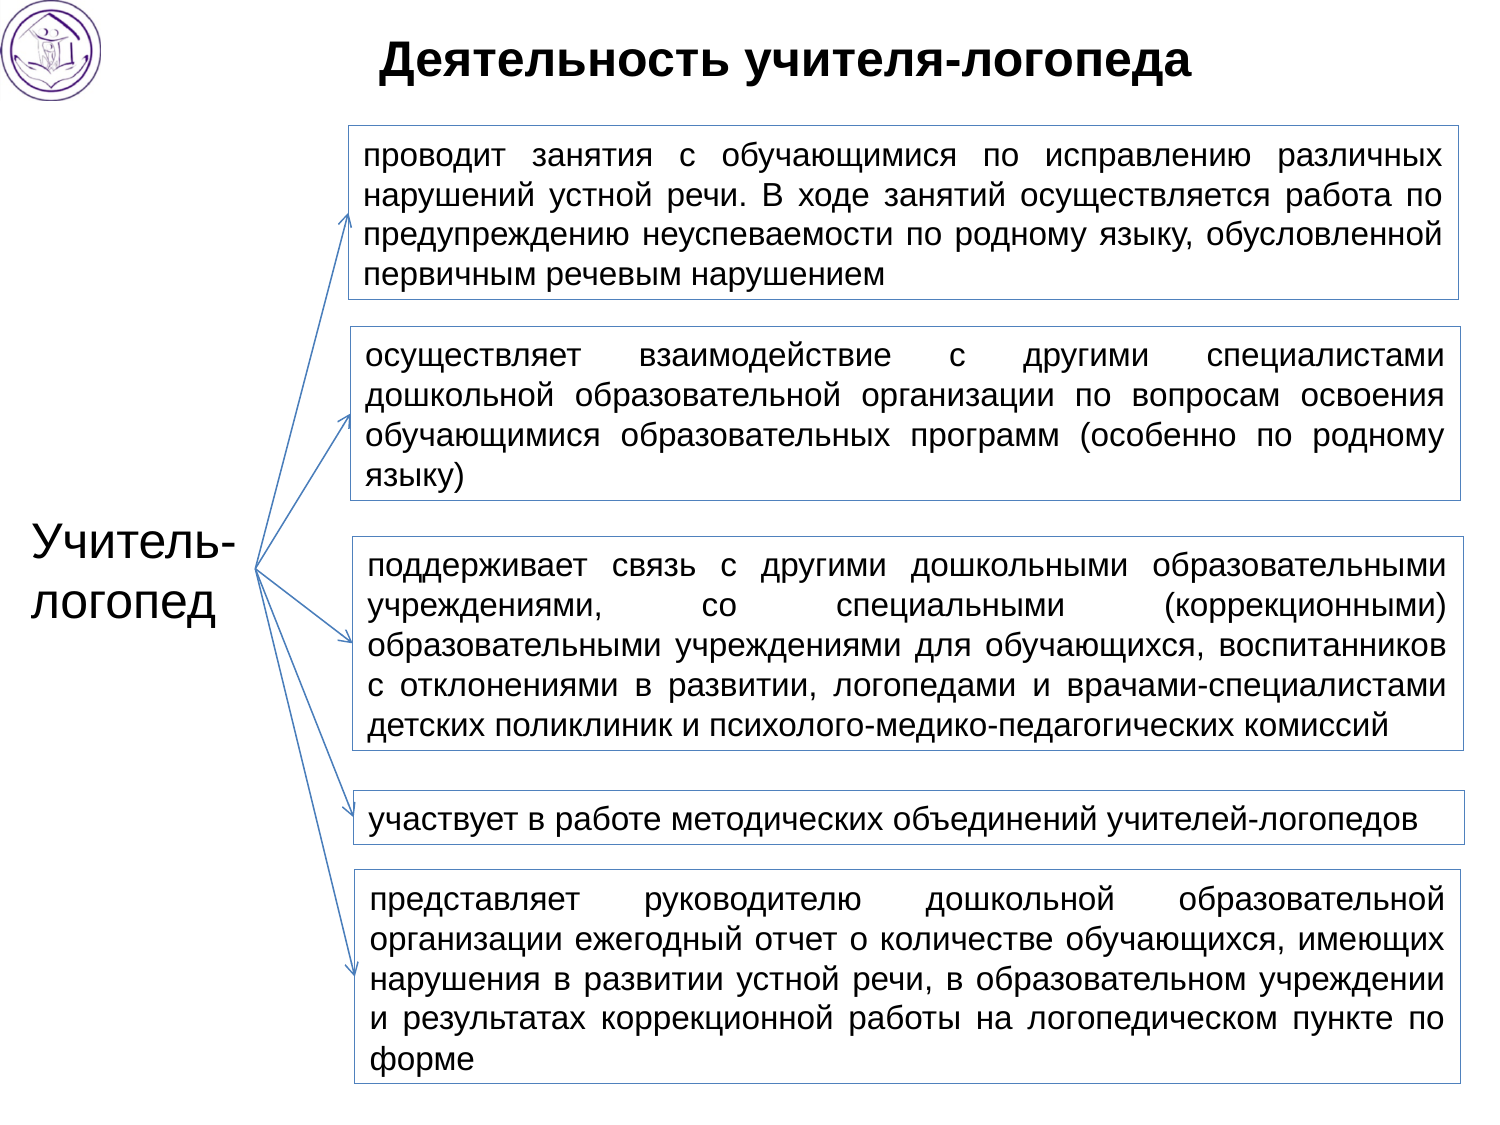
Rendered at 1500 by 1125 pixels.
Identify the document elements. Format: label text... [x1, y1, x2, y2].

text_box поддерживает связь с другими дошкольными образовательными учреждениями, со специальными (коррекционными) образовательными учреждениями для обучающихся, воспитанников с отклонениями в развитии, логопедами и врачами-специалистами детских поликлиник и психолого-медико-педагогических комиссий [356, 536, 1464, 751]
text_box представляет руководителю дошкольной образовательной организации ежегодный отчет о количестве обучающихся, имеющих нарушения в развитии устной речи, в образовательном учреждении и результатах коррекционной работы на логопедическом пункте по форме [354, 869, 1461, 1084]
text_box Учитель-логопед [16, 501, 248, 637]
picture [0, 0, 101, 101]
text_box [255, 414, 351, 566]
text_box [255, 569, 355, 979]
text_box осуществляет взаимодействие с другими специалистами дошкольной образовательной организации по вопросам освоения обучающимися образовательных программ (особенно по родному языку) [353, 326, 1461, 501]
text_box проводит занятия с обучающимися по исправлению различных нарушений устной речи. В ходе занятий осуществляется работа по предупреждению неуспеваемости по родному языку, обусловленной первичным речевым нарушением [348, 125, 1459, 300]
text_box участвует в работе методических объединений учителей-логопедов [360, 790, 1465, 845]
text_box Деятельность учителя-логопеда [135, 19, 1435, 94]
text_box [255, 213, 349, 413]
